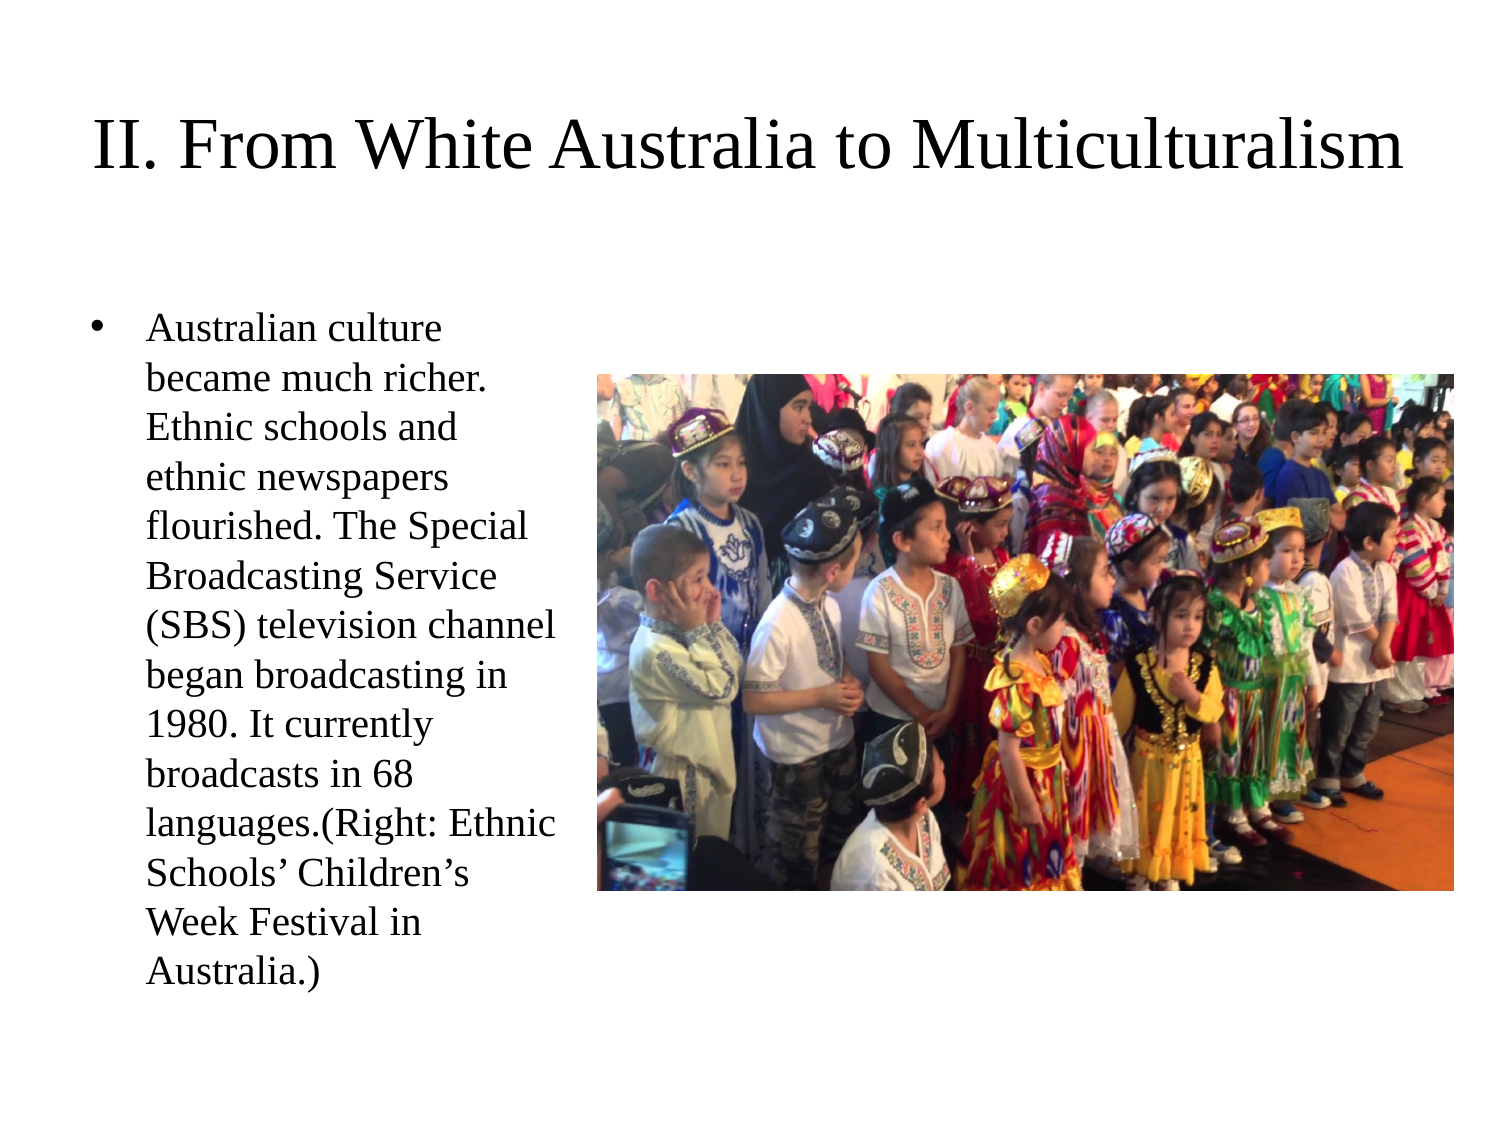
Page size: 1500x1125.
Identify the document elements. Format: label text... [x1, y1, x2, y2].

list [597, 374, 1454, 891]
list Australian culture became much richer. Ethnic schools and ethnic newspapers flourished. The Special Broadcasting Service (SBS) television channel began broadcasting in 1980. It currently broadcasts in 68 languages.(Right: Ethnic Schools’ Children’s Week Festival in Australia.) [75, 292, 575, 1005]
title II. From White Australia to Multiculturalism [75, 45, 1425, 233]
